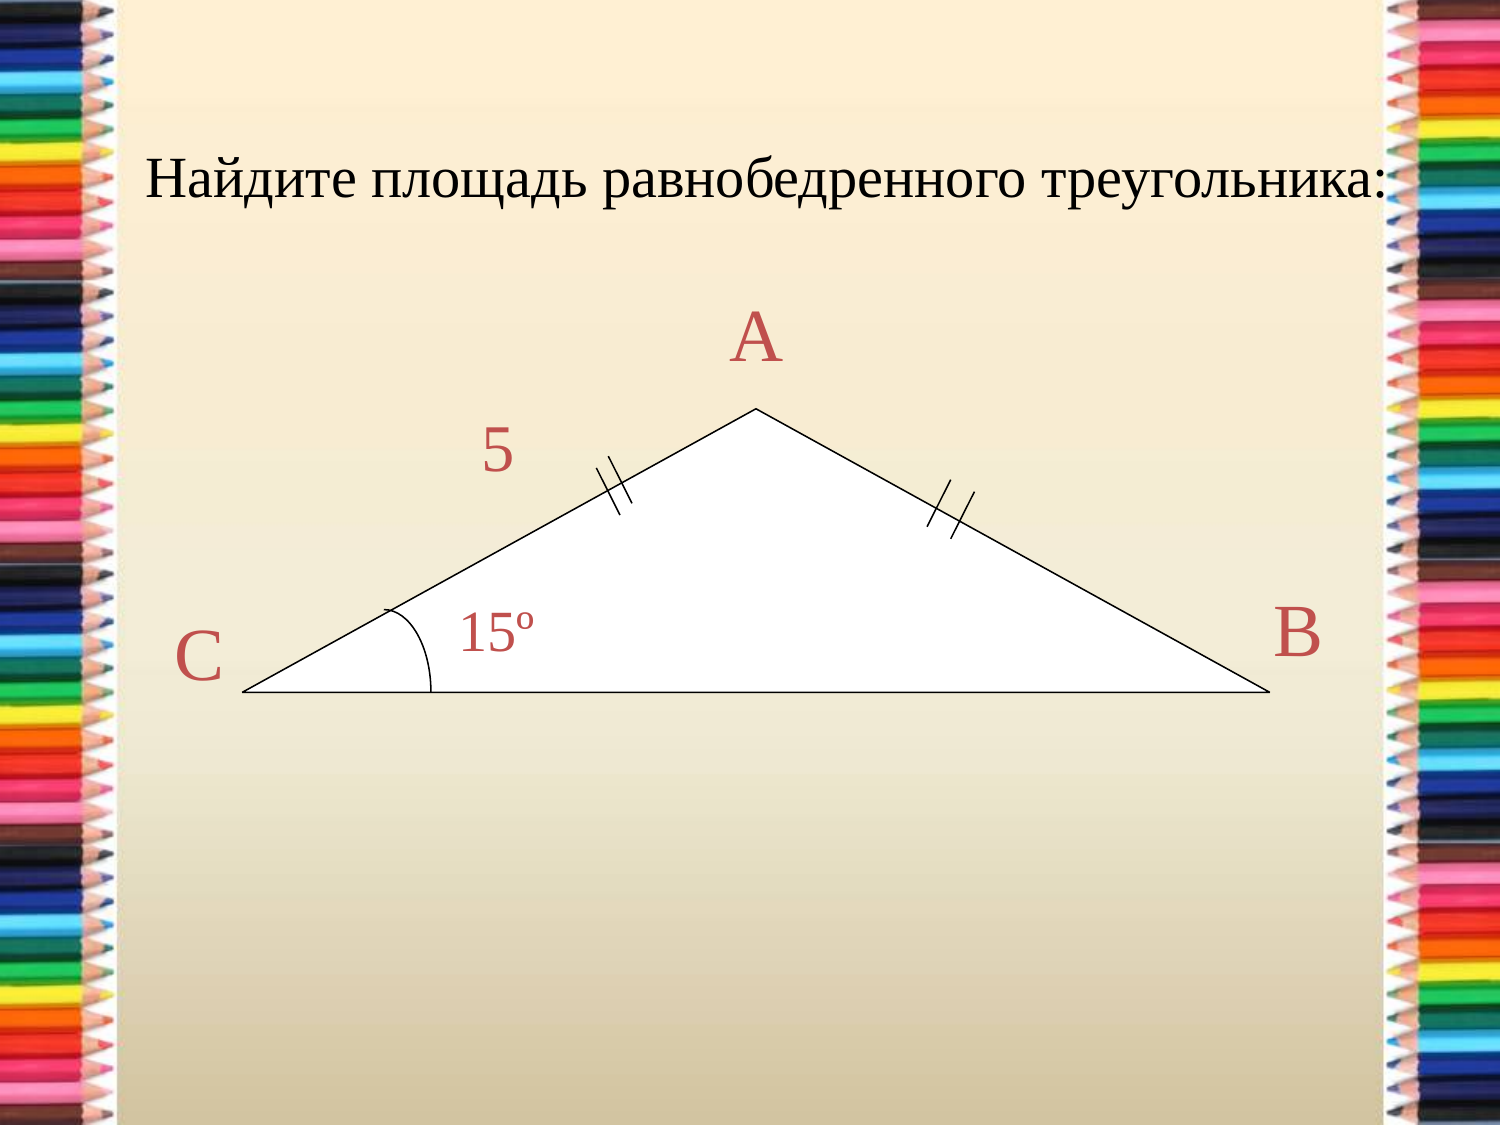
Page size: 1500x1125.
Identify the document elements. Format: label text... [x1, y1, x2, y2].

text_box В [1258, 574, 1338, 679]
title Найдите площадь равнобедренного треугольника: [88, 113, 1448, 235]
text_box 15º [443, 586, 550, 671]
text_box [383, 609, 431, 693]
picture [0, 0, 1500, 1125]
text_box [242, 614, 383, 693]
text_box С [157, 597, 242, 703]
text_box А [715, 278, 799, 384]
text_box 5 [466, 397, 530, 492]
text_box [391, 408, 1270, 693]
